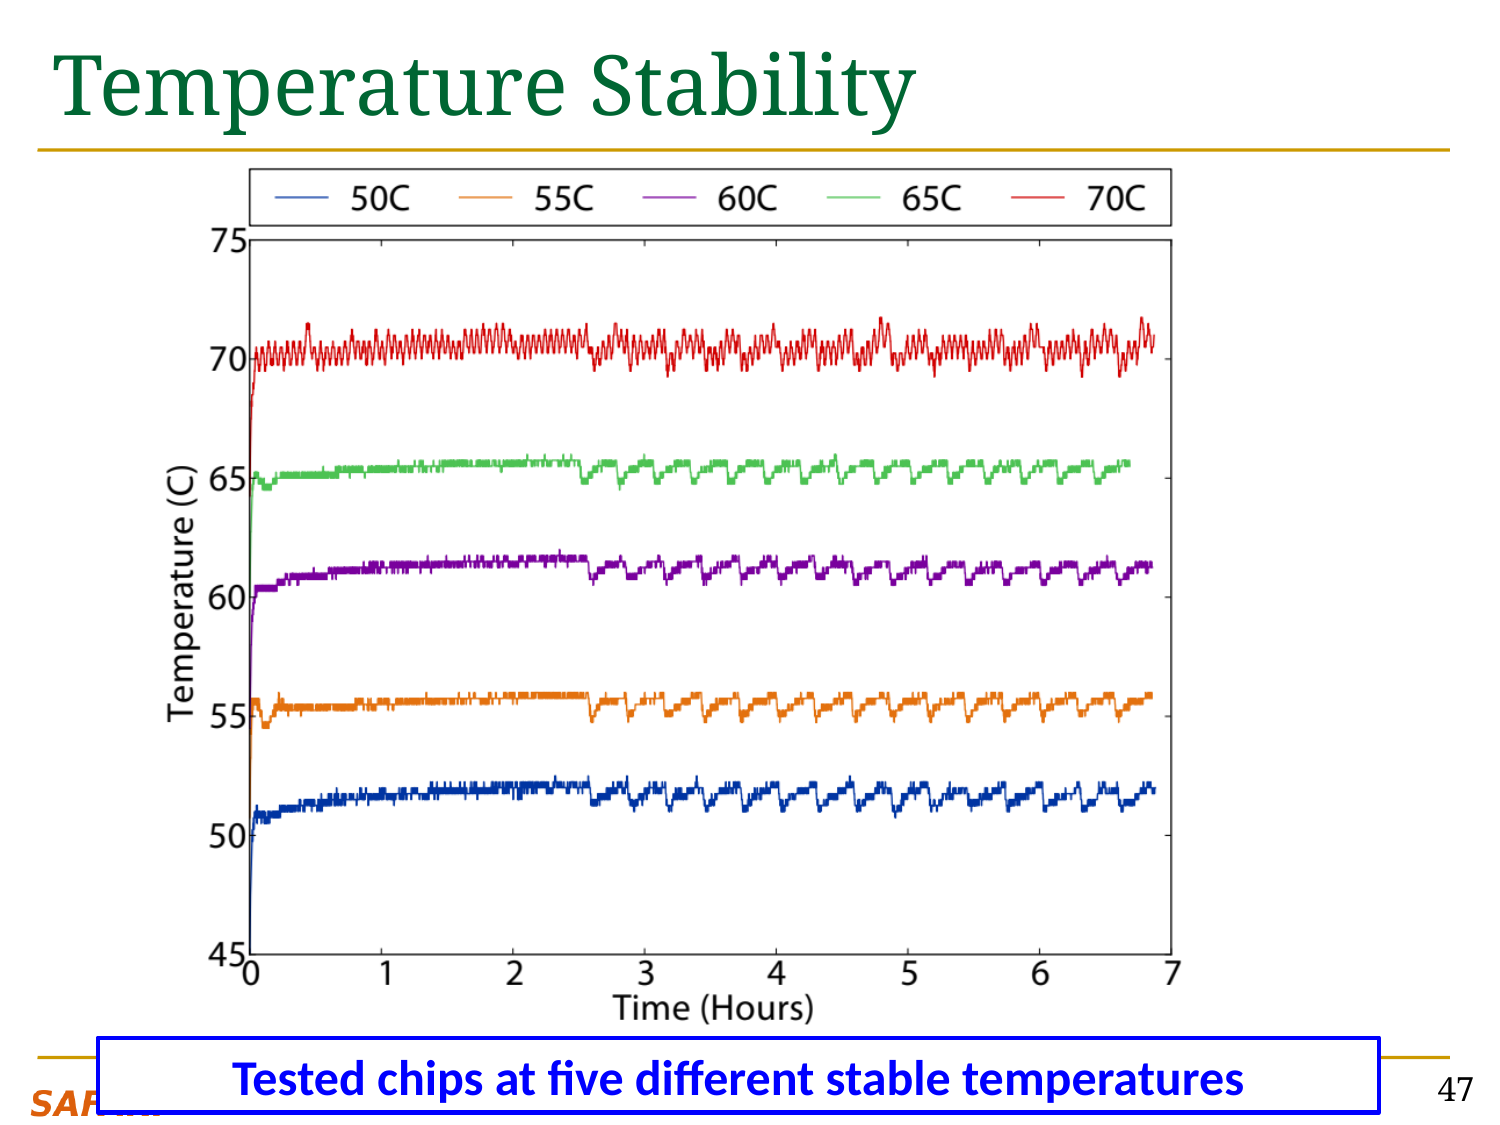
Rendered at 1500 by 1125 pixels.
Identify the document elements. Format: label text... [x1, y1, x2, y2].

picture [155, 158, 1188, 1033]
picture [29, 1083, 169, 1124]
slide_number 47 [1139, 1045, 1490, 1121]
text_box Tested chips at five different stable temperatures [97, 1037, 1380, 1113]
title Temperature Stability [37, 24, 1450, 170]
